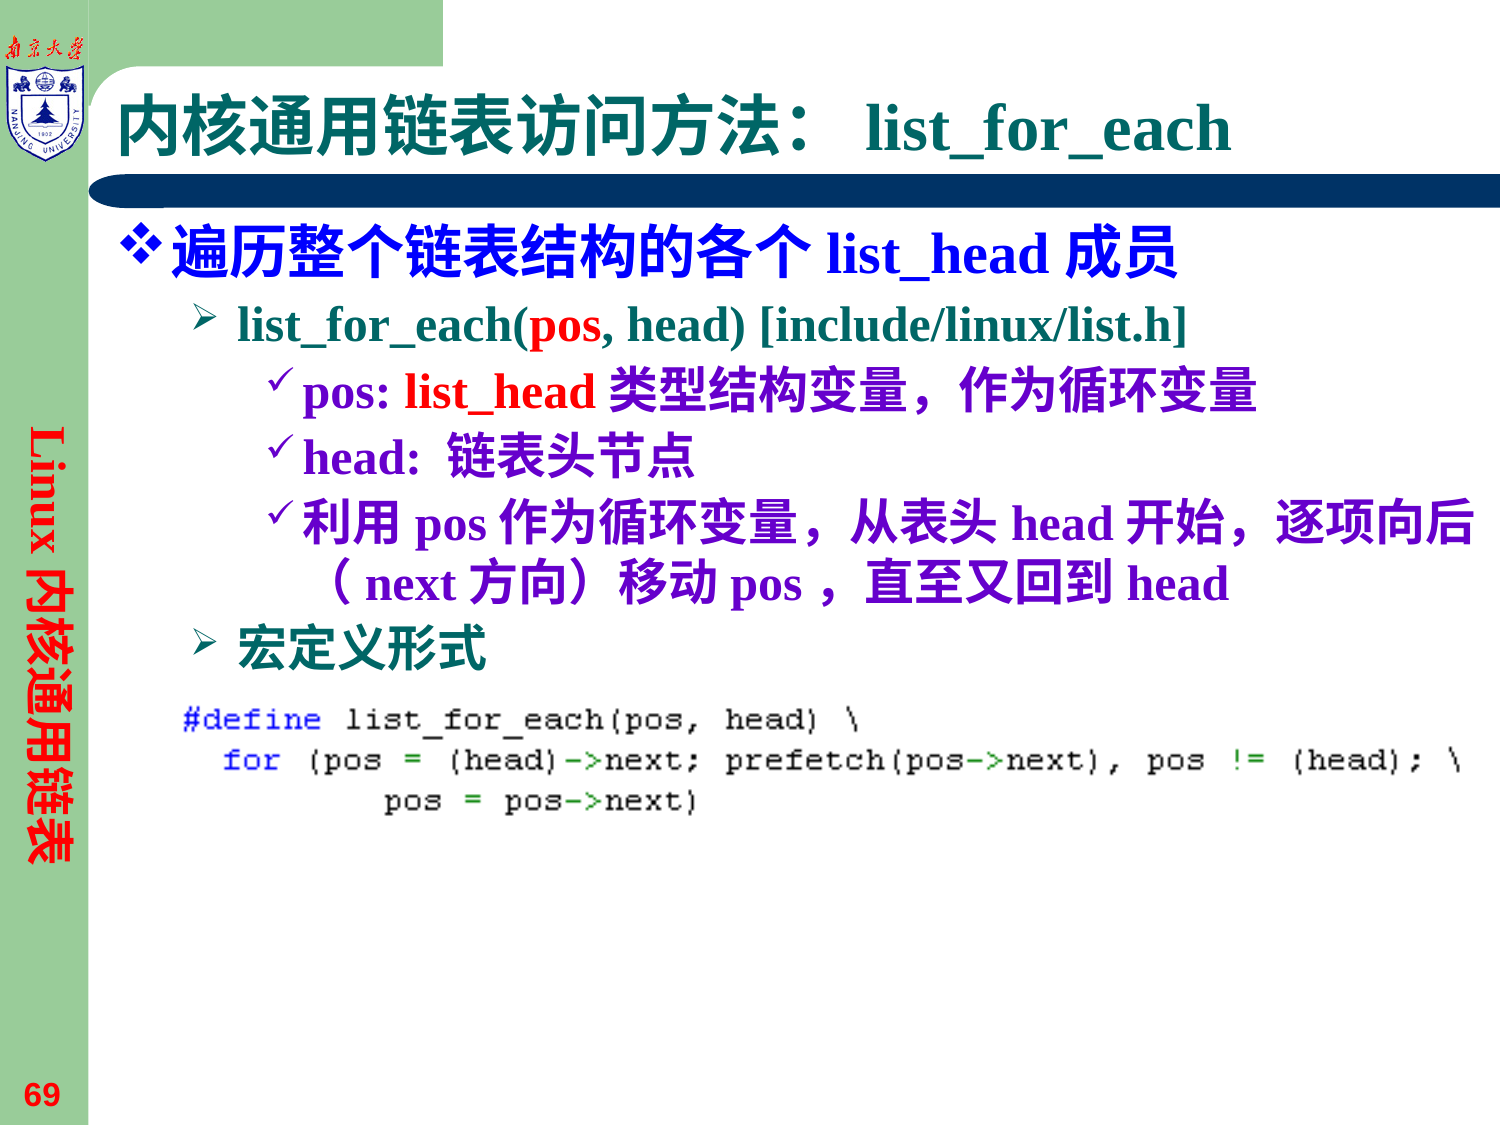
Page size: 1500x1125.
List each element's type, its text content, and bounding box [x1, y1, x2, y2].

list 遍历整个链表结构的各个list_head成员 list_for_each(pos, head) [include/linux/list.h] pos: list_head类型结构变量，作为循环变量 head: 链表头节点 利用pos作为循环变量，从表头head开始，逐项向后（next方向）移动pos，直至又回到head 宏定义形式 [100, 207, 1500, 1103]
text_box Linux内核通用链表 [5, 328, 88, 965]
slide_number 69 [0, 1065, 91, 1122]
picture [4, 30, 87, 163]
picture [175, 702, 1470, 821]
title 内核通用链表访问方法：list_for_each [100, 66, 1471, 173]
